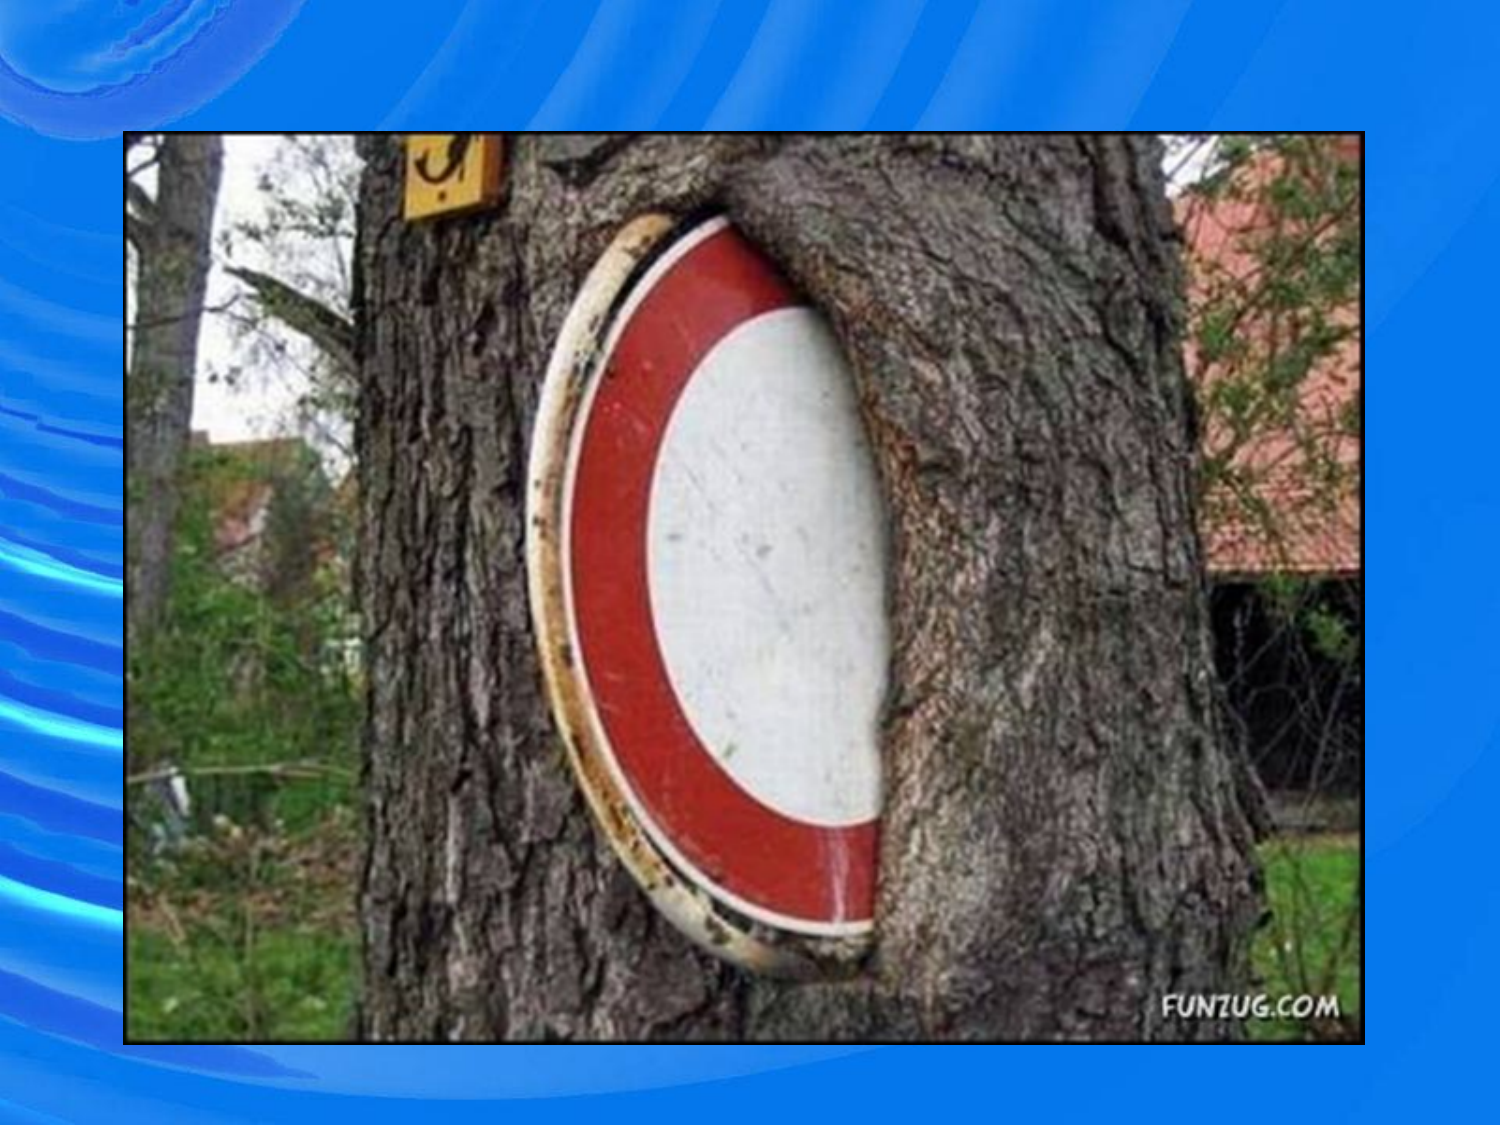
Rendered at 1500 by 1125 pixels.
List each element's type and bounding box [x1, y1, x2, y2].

list [123, 131, 1365, 1045]
picture [0, 0, 1500, 1125]
